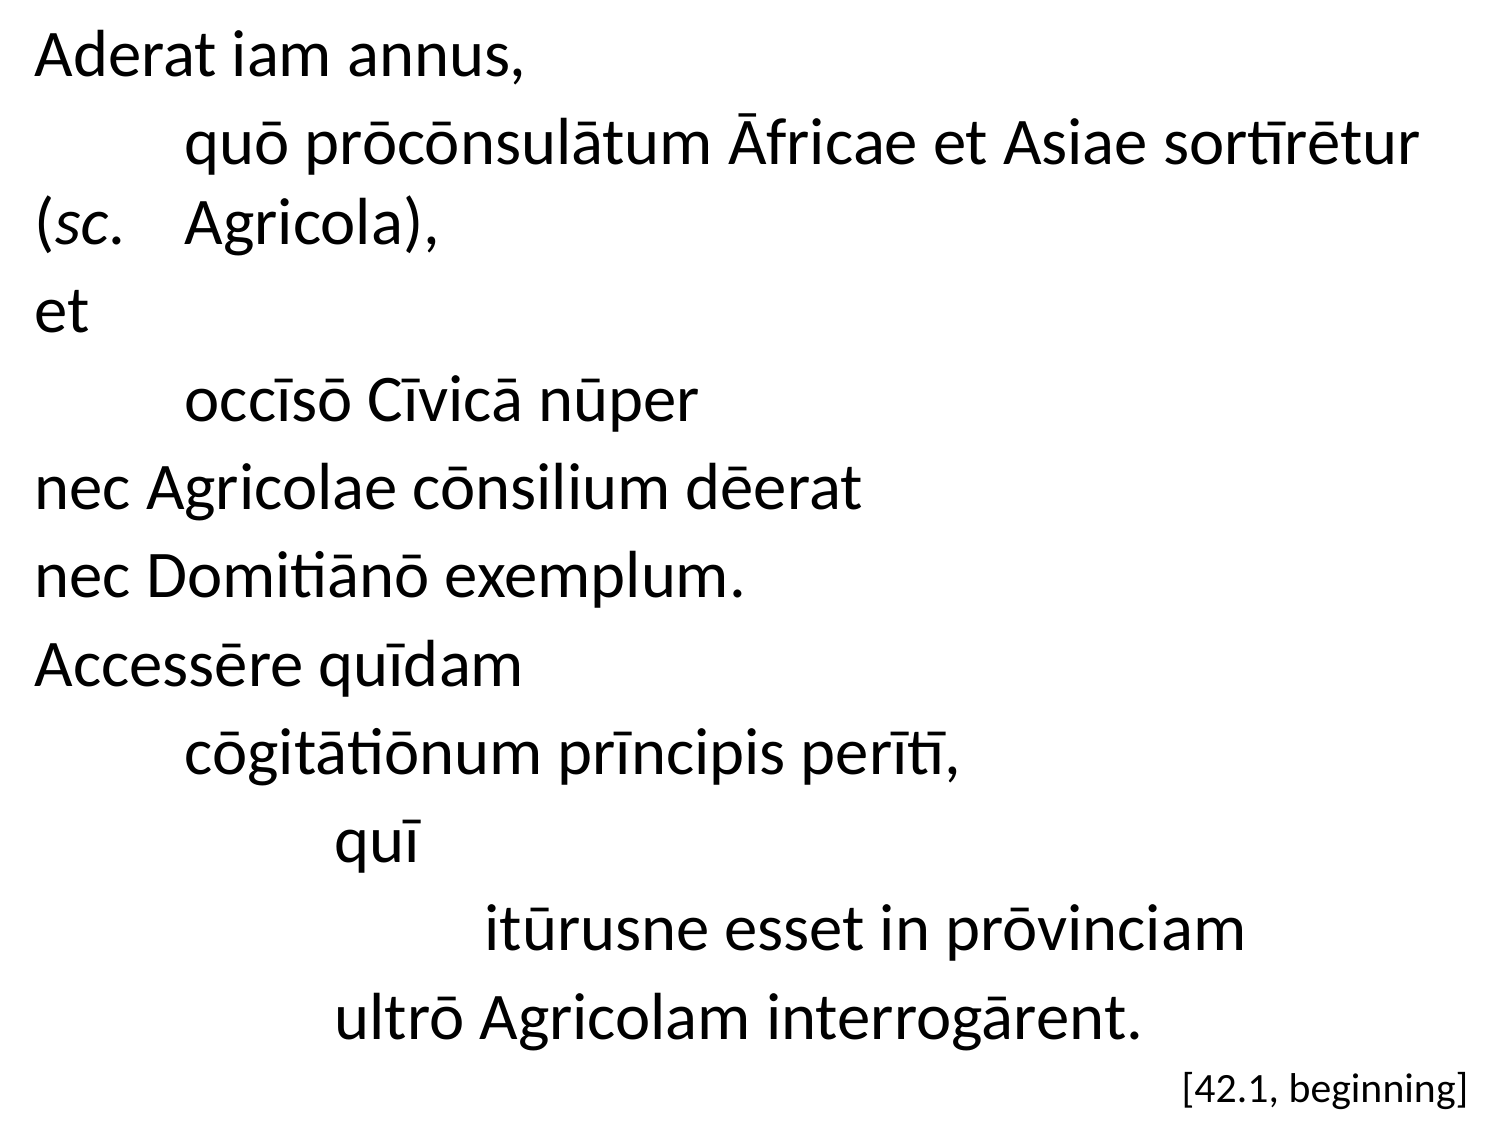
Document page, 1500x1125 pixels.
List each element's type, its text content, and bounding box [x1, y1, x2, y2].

list Aderat iam annus, quō prōcōnsulātum Āfricae et Asiae sortīrētur (sc. Agricola), et occīsō Cīvicā nūper nec Agricolae cōnsilium dēerat nec Domitiānō exemplum. Accessēre quīdam cōgitātiōnum prīncipis perītī, quī itūrusne esset in prōvinciam ultrō Agricolam interrogārent. [42.1, beginning] [19, 2, 1484, 1125]
